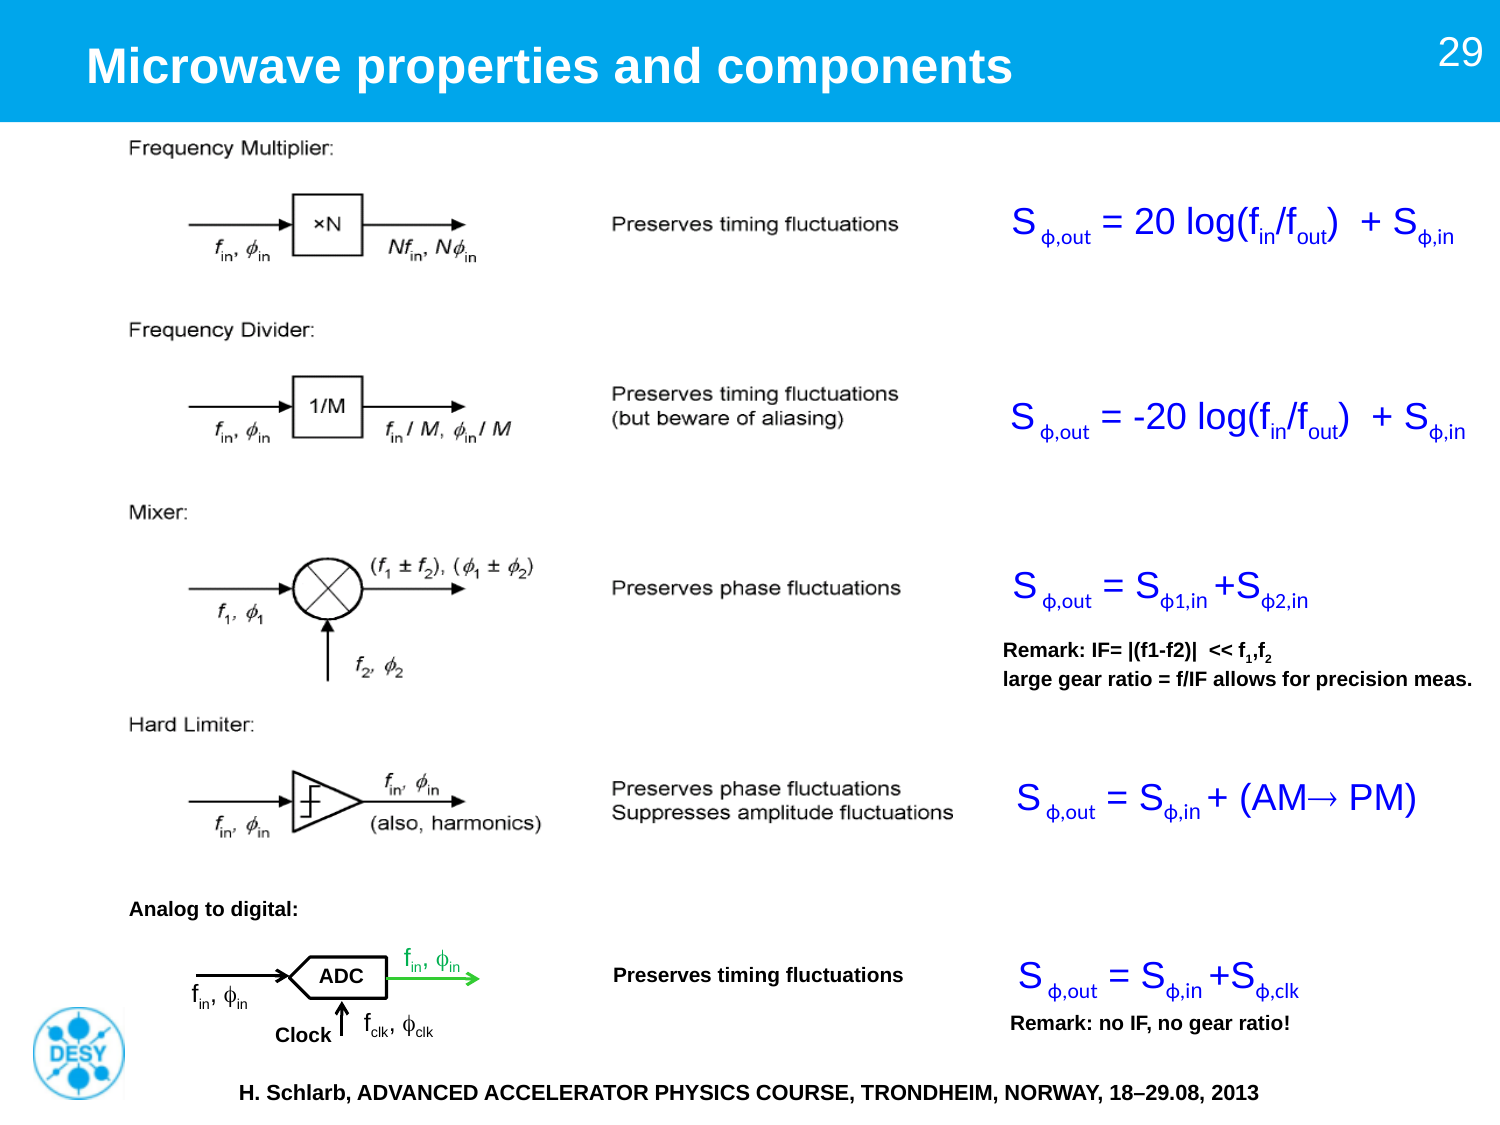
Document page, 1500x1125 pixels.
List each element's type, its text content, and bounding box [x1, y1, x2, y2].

text_box [290, 963, 303, 992]
slide_number 29 [1421, 17, 1500, 74]
text_box S ϕ,out = Sϕ,in + (AM PM) [1001, 765, 1444, 831]
text_box Remark: no IF, no gear ratio! [995, 1002, 1306, 1042]
picture [117, 133, 954, 856]
text_box fin, in [176, 970, 271, 1020]
text_box Analog to digital: [114, 888, 314, 928]
text_box [307, 957, 387, 999]
text_box Preserves timing fluctuations [598, 953, 919, 994]
text_box S ϕ,out = -20 log(fin/fout) + Sϕ,in [995, 385, 1492, 452]
text_box S ϕ,out = 20 log(fin/fout) + Sϕ,in [996, 190, 1481, 256]
text_box fclk, clk [349, 998, 456, 1048]
text_box Remark: IF= |(f1-f2)| << f1,f2 large gear ratio = f/IF allows for precision meas. [988, 629, 1488, 698]
picture [33, 1007, 125, 1100]
text_box ADC [303, 955, 379, 996]
title Microwave properties and components [71, 24, 1266, 104]
text_box fin, in [389, 934, 483, 984]
text_box Clock [260, 1014, 347, 1055]
text_box S ϕ,out = Sϕ,in +Sϕ,clk [1003, 943, 1315, 1010]
text_box S ϕ,out = Sϕ1,in +Sϕ2,in [997, 554, 1335, 621]
